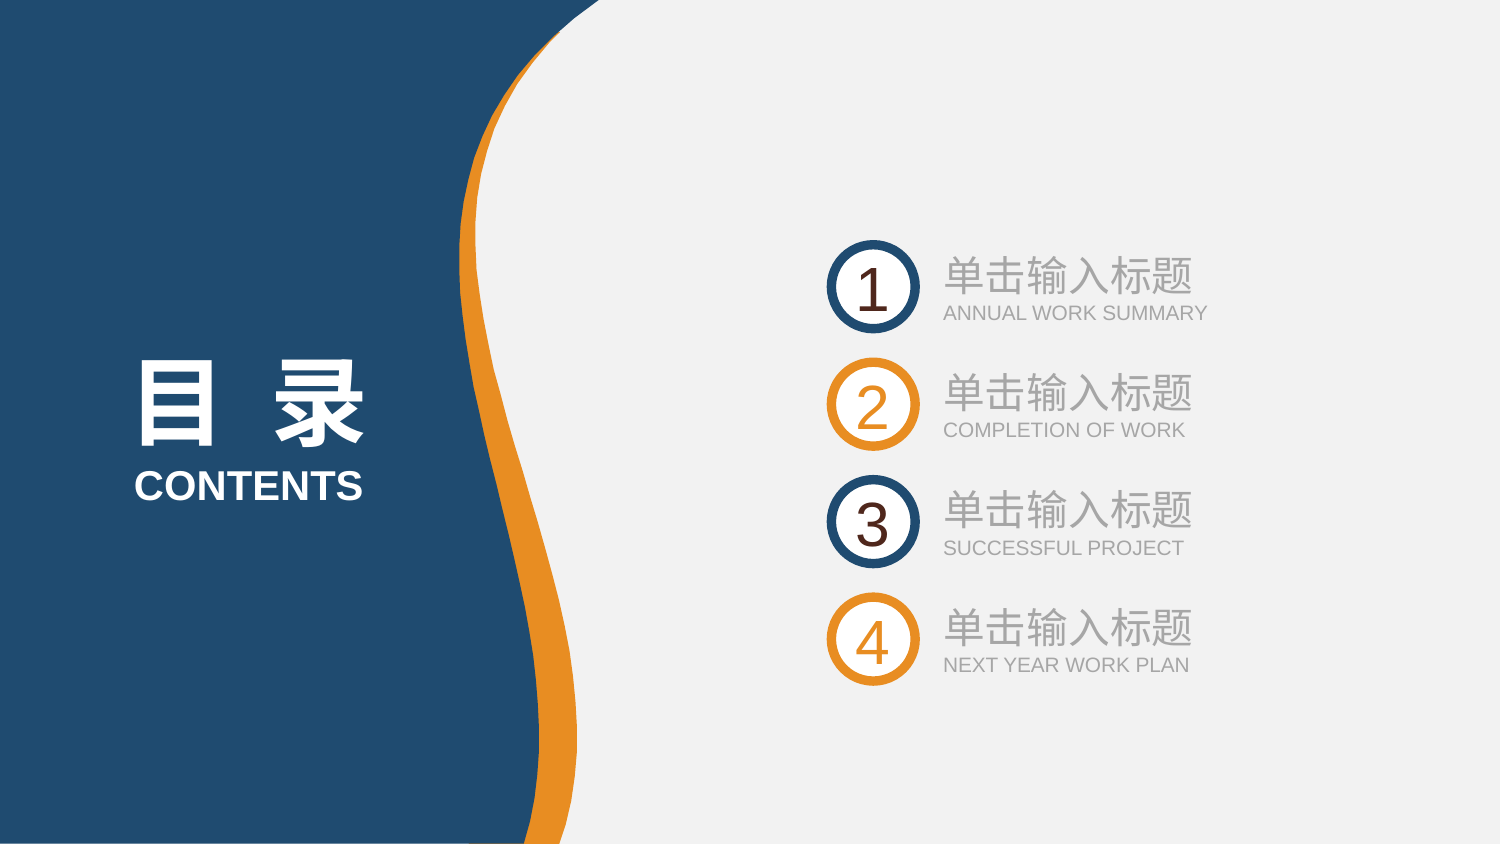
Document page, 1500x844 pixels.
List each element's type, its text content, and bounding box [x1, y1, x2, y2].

text_box 单击输入标题COMPLETION OF WORK [943, 366, 1259, 442]
text_box 单击输入标题SUCCESSFUL PROJECT [943, 484, 1259, 560]
text_box CONTENTS [82, 458, 415, 509]
text_box 1 [831, 244, 916, 329]
text_box 单击输入标题 NEXT YEAR WORK PLAN [943, 601, 1259, 677]
text_box [462, 33, 580, 844]
text_box 单击输入标题ANNUAL WORK SUMMARY [943, 249, 1259, 325]
text_box 目 录 [81, 340, 417, 459]
text_box [0, 0, 601, 844]
text_box 4 [831, 597, 916, 682]
text_box 3 [831, 479, 916, 564]
text_box 2 [831, 362, 916, 447]
